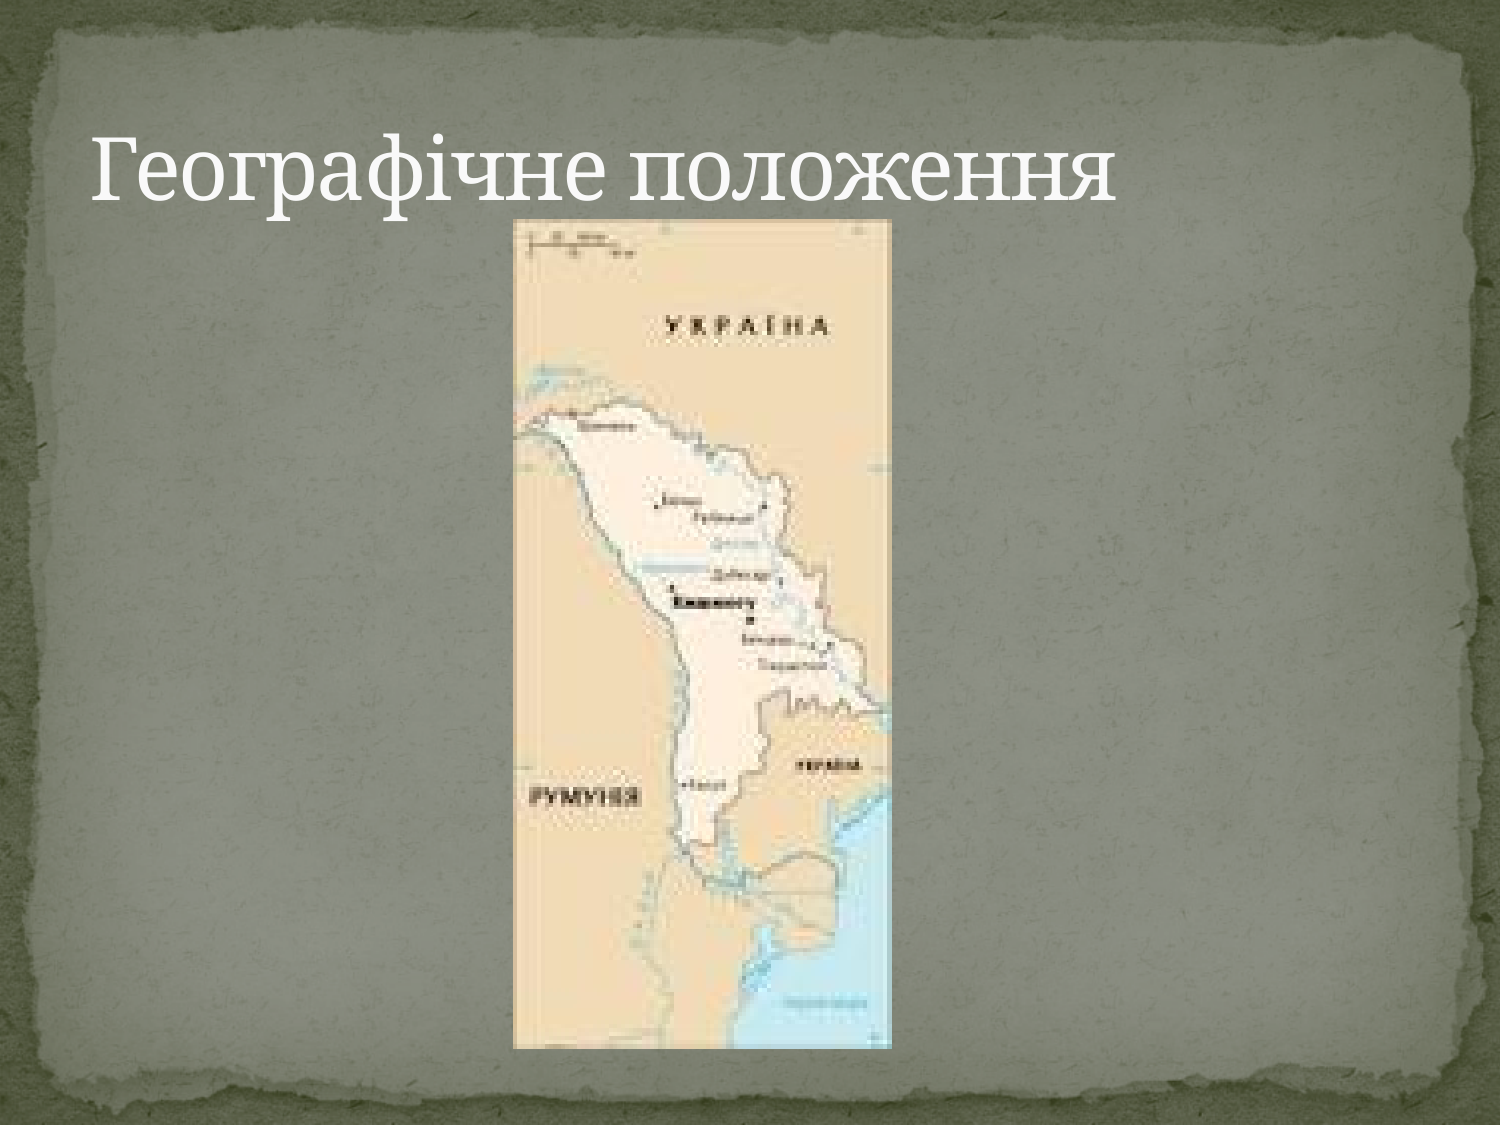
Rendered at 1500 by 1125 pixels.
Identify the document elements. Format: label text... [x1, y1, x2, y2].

title Географічне положення [74, 24, 1425, 225]
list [516, 222, 892, 1046]
